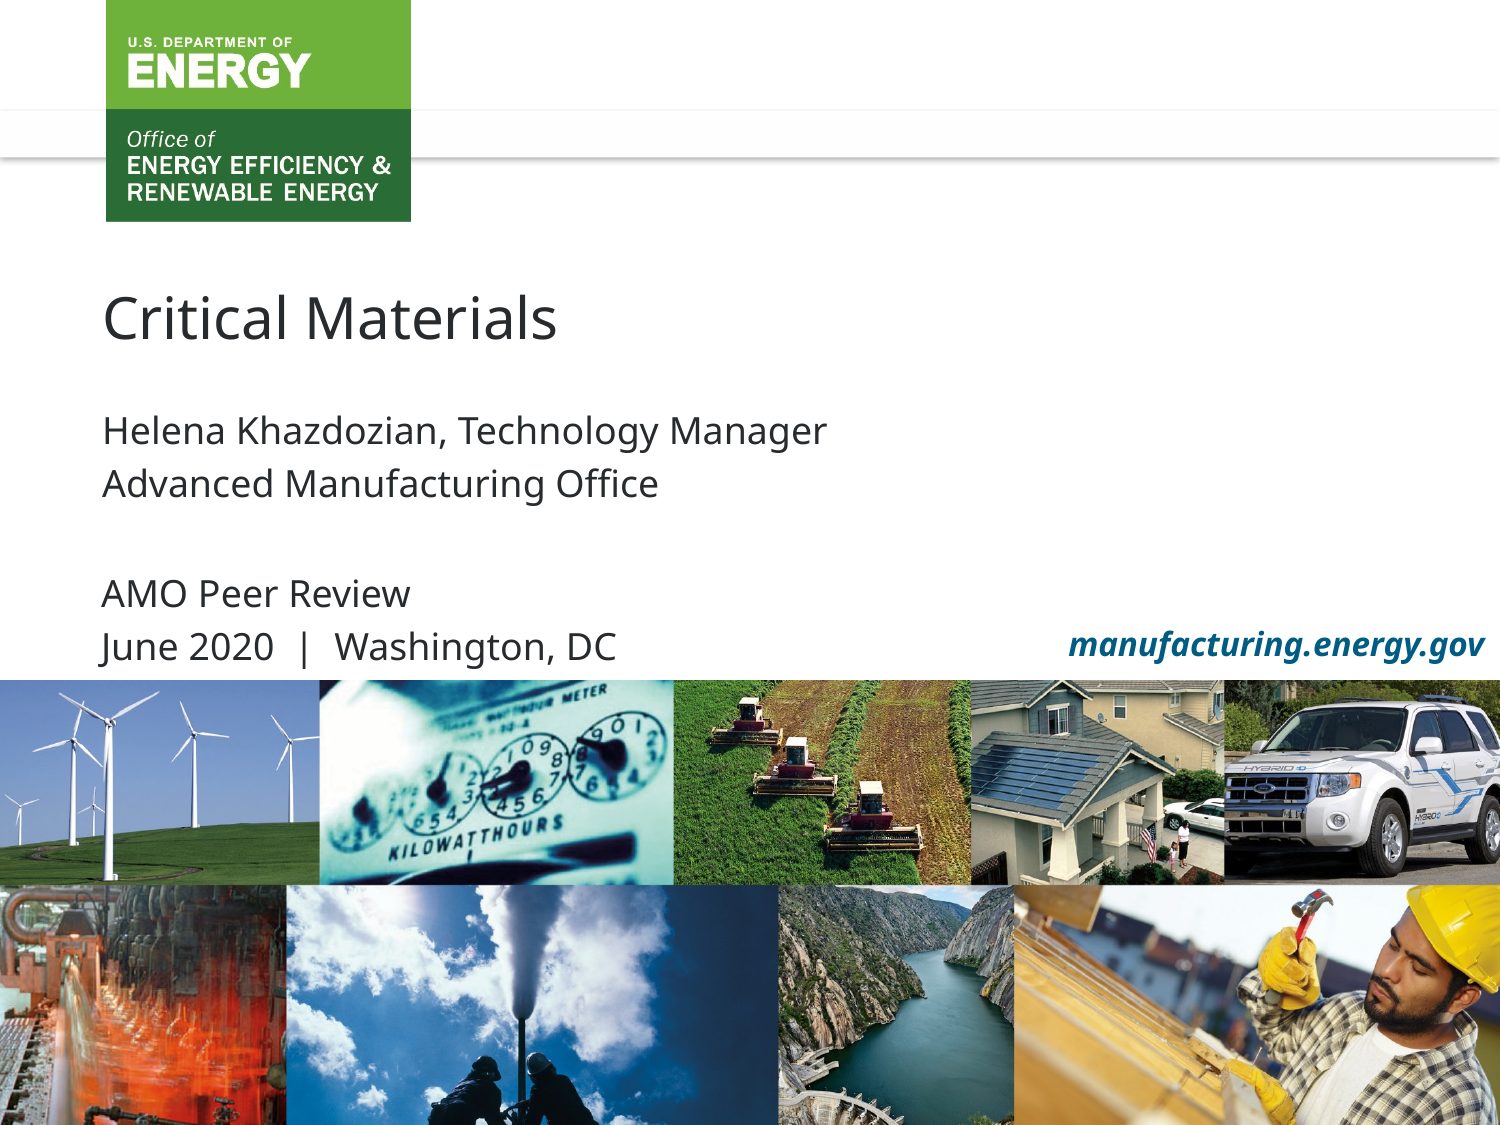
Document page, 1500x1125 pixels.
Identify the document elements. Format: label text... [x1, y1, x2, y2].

picture [0, 680, 1500, 1125]
list Helena Khazdozian, Technology Manager Advanced Manufacturing Office [87, 399, 1069, 538]
list AMO Peer Review June 2020 | Washington, DC [86, 562, 816, 641]
picture [106, 0, 411, 222]
text_box manufacturing.energy.gov [815, 615, 1500, 671]
subtitle Critical Materials [87, 273, 1477, 500]
